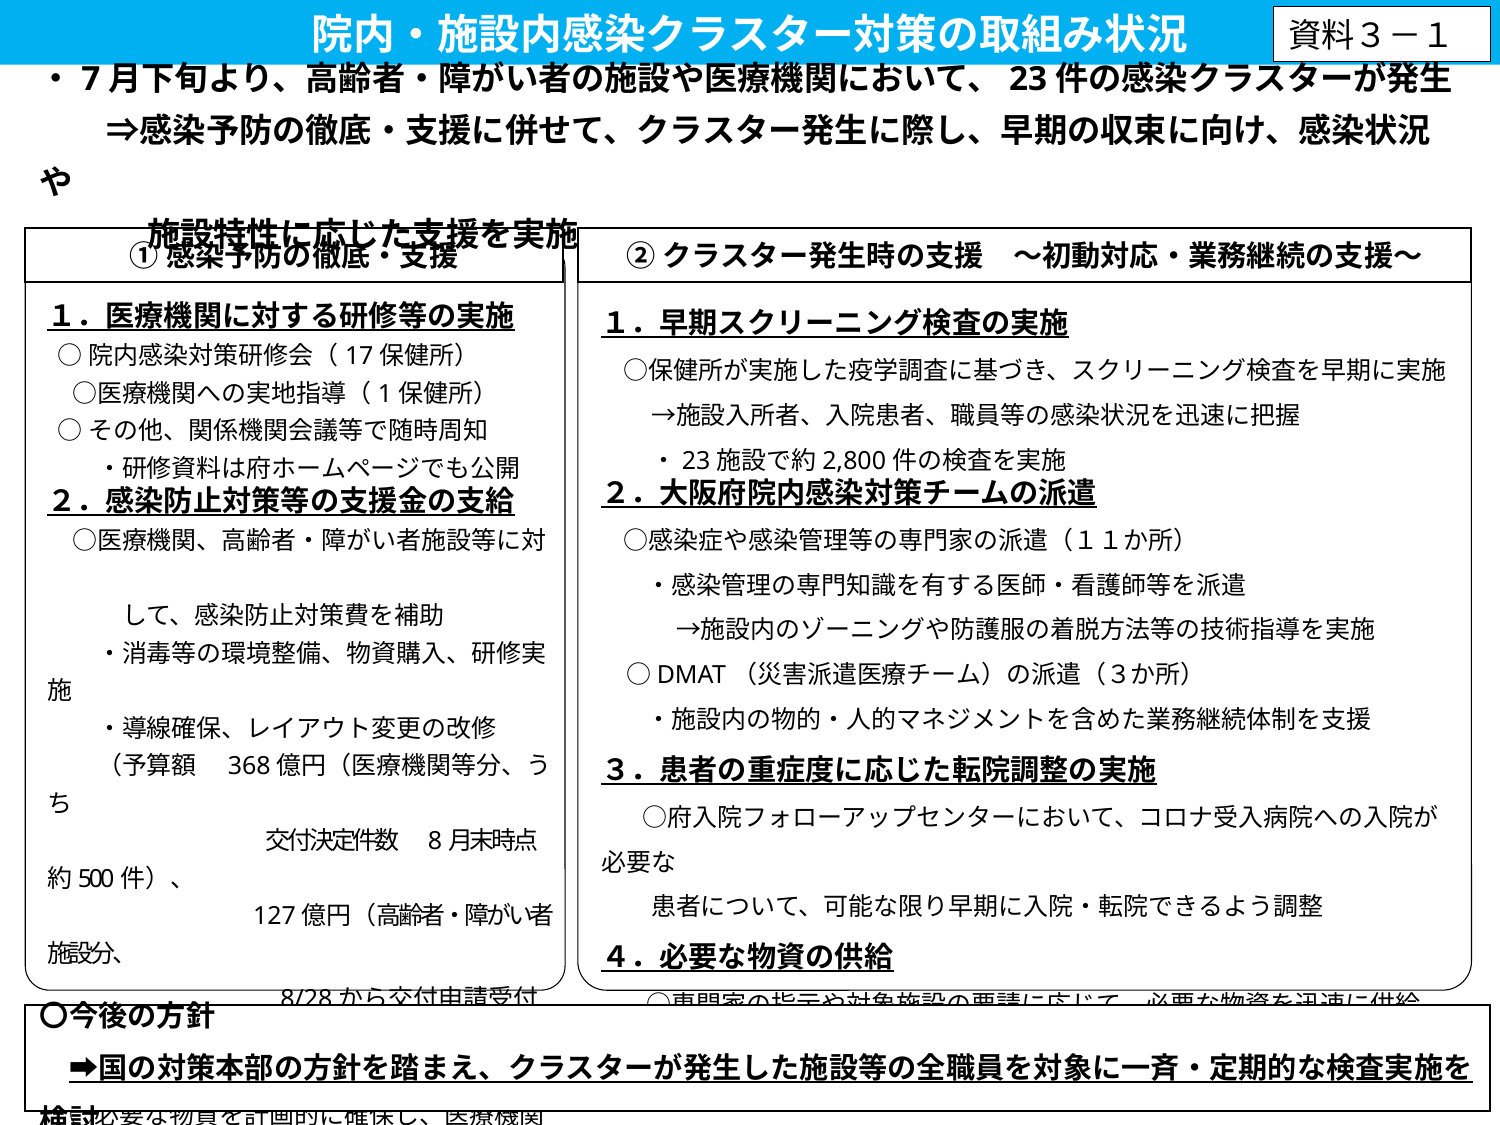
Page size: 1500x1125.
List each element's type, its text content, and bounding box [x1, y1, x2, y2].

text_box ・7月下旬より、高齢者・障がい者の施設や医療機関において、23件の感染クラスターが発生 ⇒感染予防の徹底・支援に併せて、クラスター発生に際し、早期の収束に向け、感染状況や 施設特性に応じた支援を実施 [24, 75, 1469, 223]
text_box 院内・施設内感染クラスター対策の取組み状況 [0, 0, 1500, 65]
text_box 〇今後の方針 ➡国の対策本部の方針を踏まえ、クラスターが発生した施設等の全職員を対象に一斉・定期的な検査実施を検討 [24, 1004, 1491, 1112]
text_box ①感染予防の徹底・支援 [24, 227, 564, 283]
text_box １．医療機関に対する研修等の実施 ○院内感染対策研修会（17保健所） ○医療機関への実地指導（1保健所） ○その他、関係機関会議等で随時周知 ・研修資料は府ホームページでも公開 ２．感染防止対策等の支援金の支給 ○医療機関、高齢者・障がい者施設等に対 して、感染防止対策費を補助 ・消毒等の環境整備、物資購入、研修実施 ・導線確保、レイアウト変更の改修 （予算額 368億円（医療機関等分、うち 交付決定件数 8月末時点 約500件）、 127億円（高齢者・障がい者施設分、 8/28から交付申請受付開始） ３．感染対策に必要な物資の支給 ○必要な物資を計画的に確保し、医療機関 等の要請に応じて供給 ・マスク、手袋、個人用防護服等、消毒液 [24, 258, 566, 991]
text_box １．早期スクリーニング検査の実施 ○保健所が実施した疫学調査に基づき、スクリーニング検査を早期に実施 →施設入所者、入院患者、職員等の感染状況を迅速に把握 ・23施設で約2,800件の検査を実施 ２．大阪府院内感染対策チームの派遣 ○感染症や感染管理等の専門家の派遣（１１か所） ・感染管理の専門知識を有する医師・看護師等を派遣 →施設内のゾーニングや防護服の着脱方法等の技術指導を実施 ○DMAT（災害派遣医療チーム）の派遣（３か所） ・施設内の物的・人的マネジメントを含めた業務継続体制を支援 ３．患者の重症度に応じた転院調整の実施 ○府入院フォローアップセンターにおいて、コロナ受入病院への入院が必要な 患者について、可能な限り早期に入院・転院できるよう調整 ４．必要な物資の供給 ○専門家の指示や対象施設の要請に応じて、必要な物資を迅速に供給 [577, 283, 1473, 991]
text_box 資料３－１ [1273, 6, 1491, 62]
text_box ②クラスター発生時の支援 ～初動対応・業務継続の支援～ [577, 227, 1472, 283]
